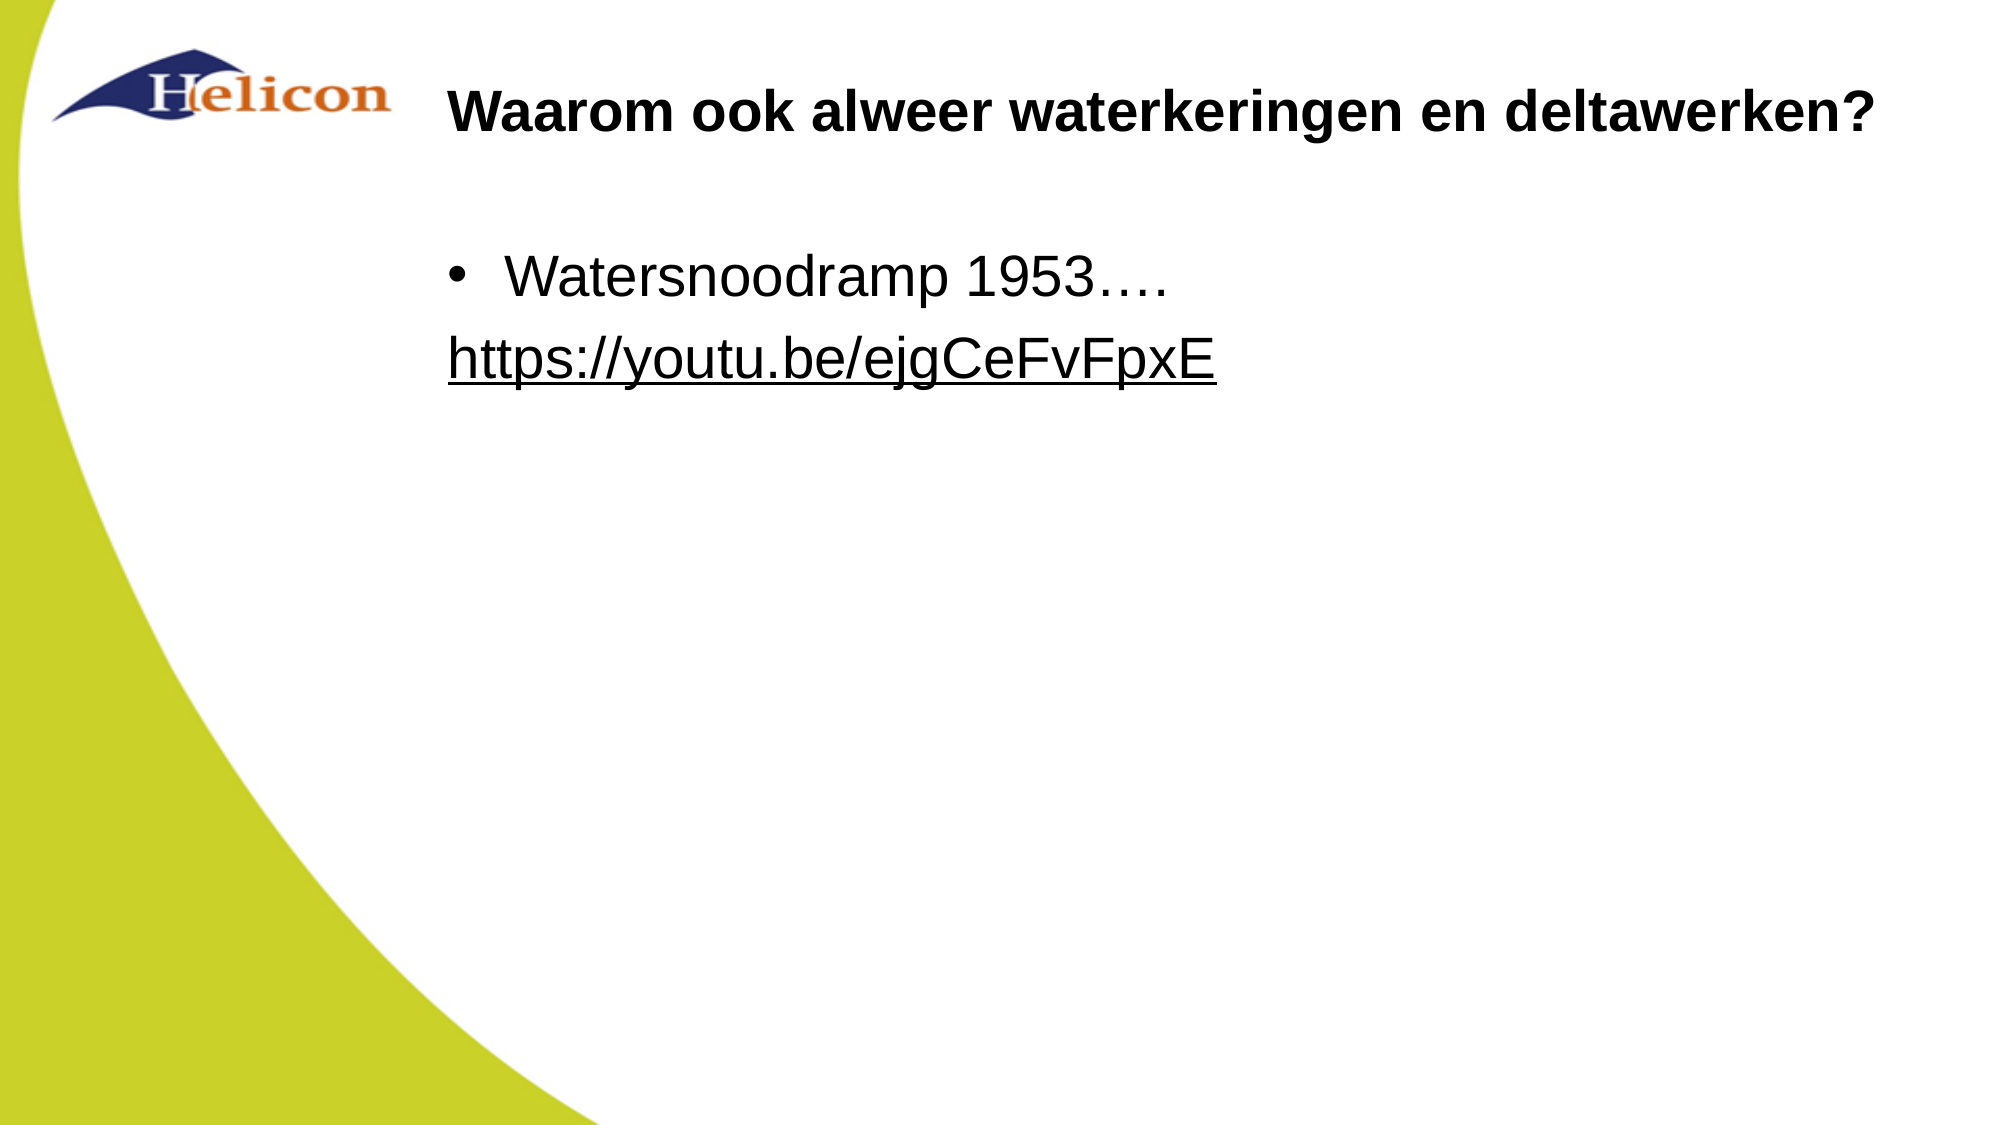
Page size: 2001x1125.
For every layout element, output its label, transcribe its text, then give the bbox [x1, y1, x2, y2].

title Waarom ook alweer waterkeringen en deltawerken? [432, 54, 2000, 161]
list Watersnoodramp 1953…. https://youtu.be/ejgCeFvFpxE [432, 230, 1885, 1040]
picture [0, 0, 2000, 1125]
